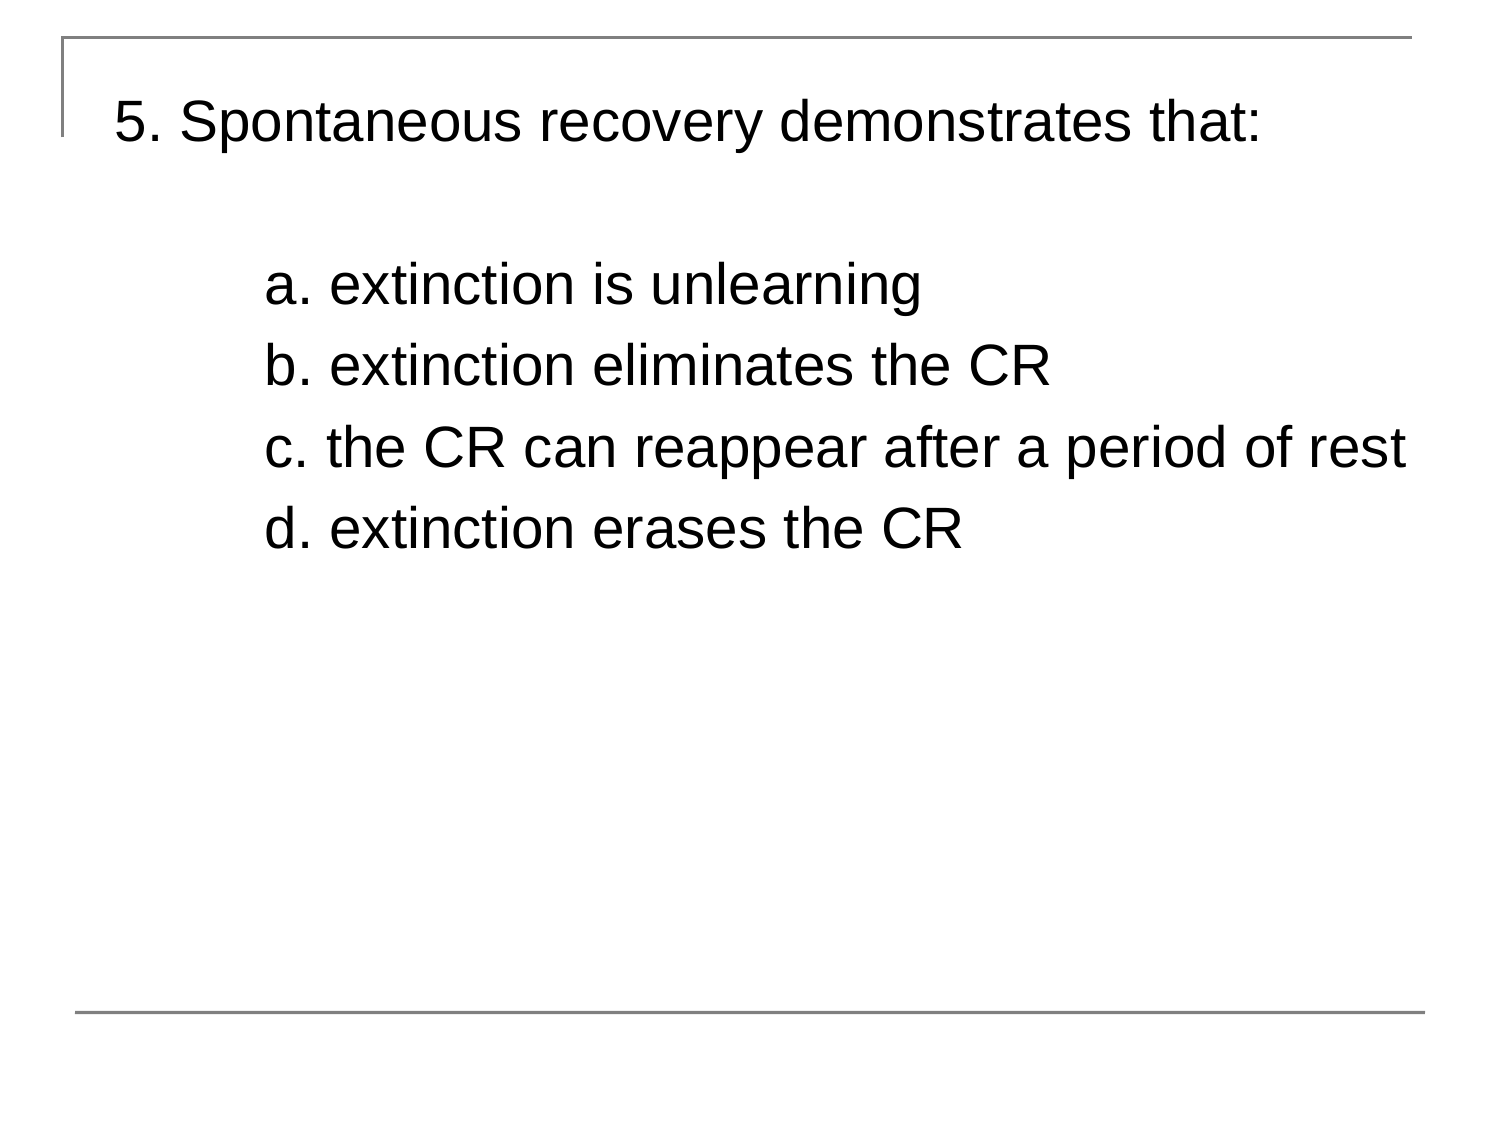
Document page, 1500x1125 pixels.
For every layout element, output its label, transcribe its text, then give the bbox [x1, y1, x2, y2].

list 5. Spontaneous recovery demonstrates that: a. extinction is unlearning b. extinction eliminates the CR c. the CR can reappear after a period of rest d. extinction erases the CR [99, 75, 1450, 819]
